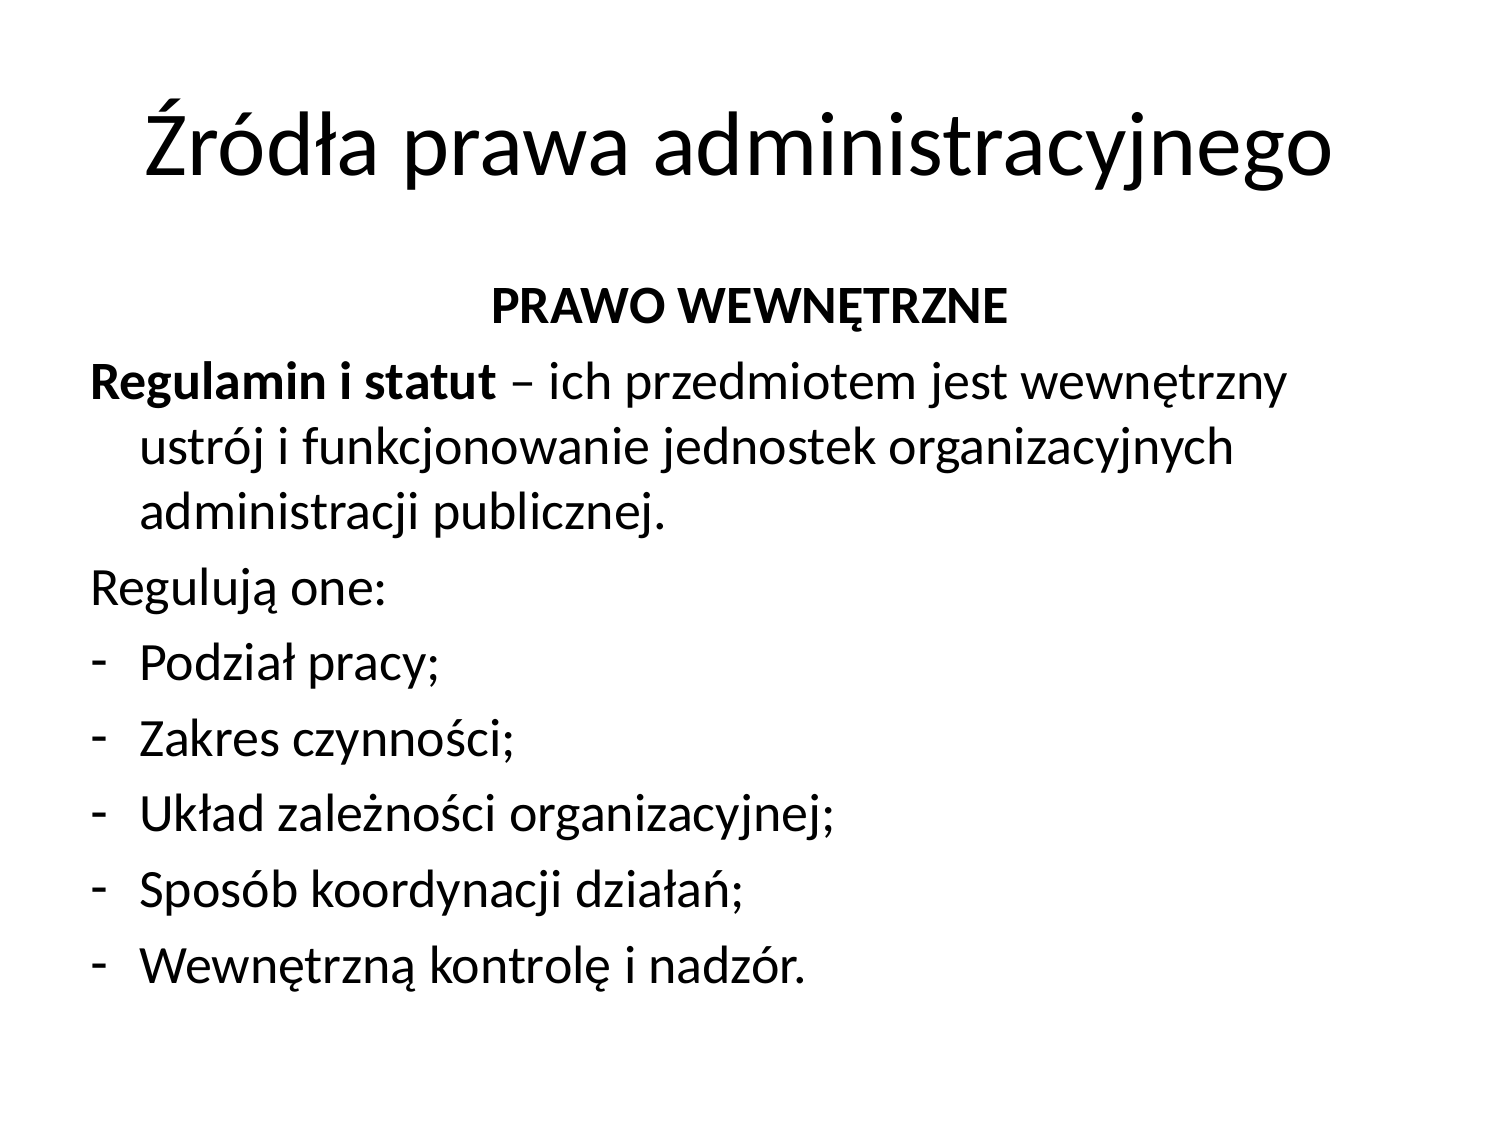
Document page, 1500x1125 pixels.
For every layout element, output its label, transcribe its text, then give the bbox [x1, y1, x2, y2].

title Źródła prawa administracyjnego [75, 45, 1425, 233]
list PRAWO WEWNĘTRZNE Regulamin i statut – ich przedmiotem jest wewnętrzny ustrój i funkcjonowanie jednostek organizacyjnych administracji publicznej. Regulują one: Podział pracy; Zakres czynności; Układ zależności organizacyjnej; Sposób koordynacji działań; Wewnętrzną kontrolę i nadzór. [75, 262, 1425, 1005]
